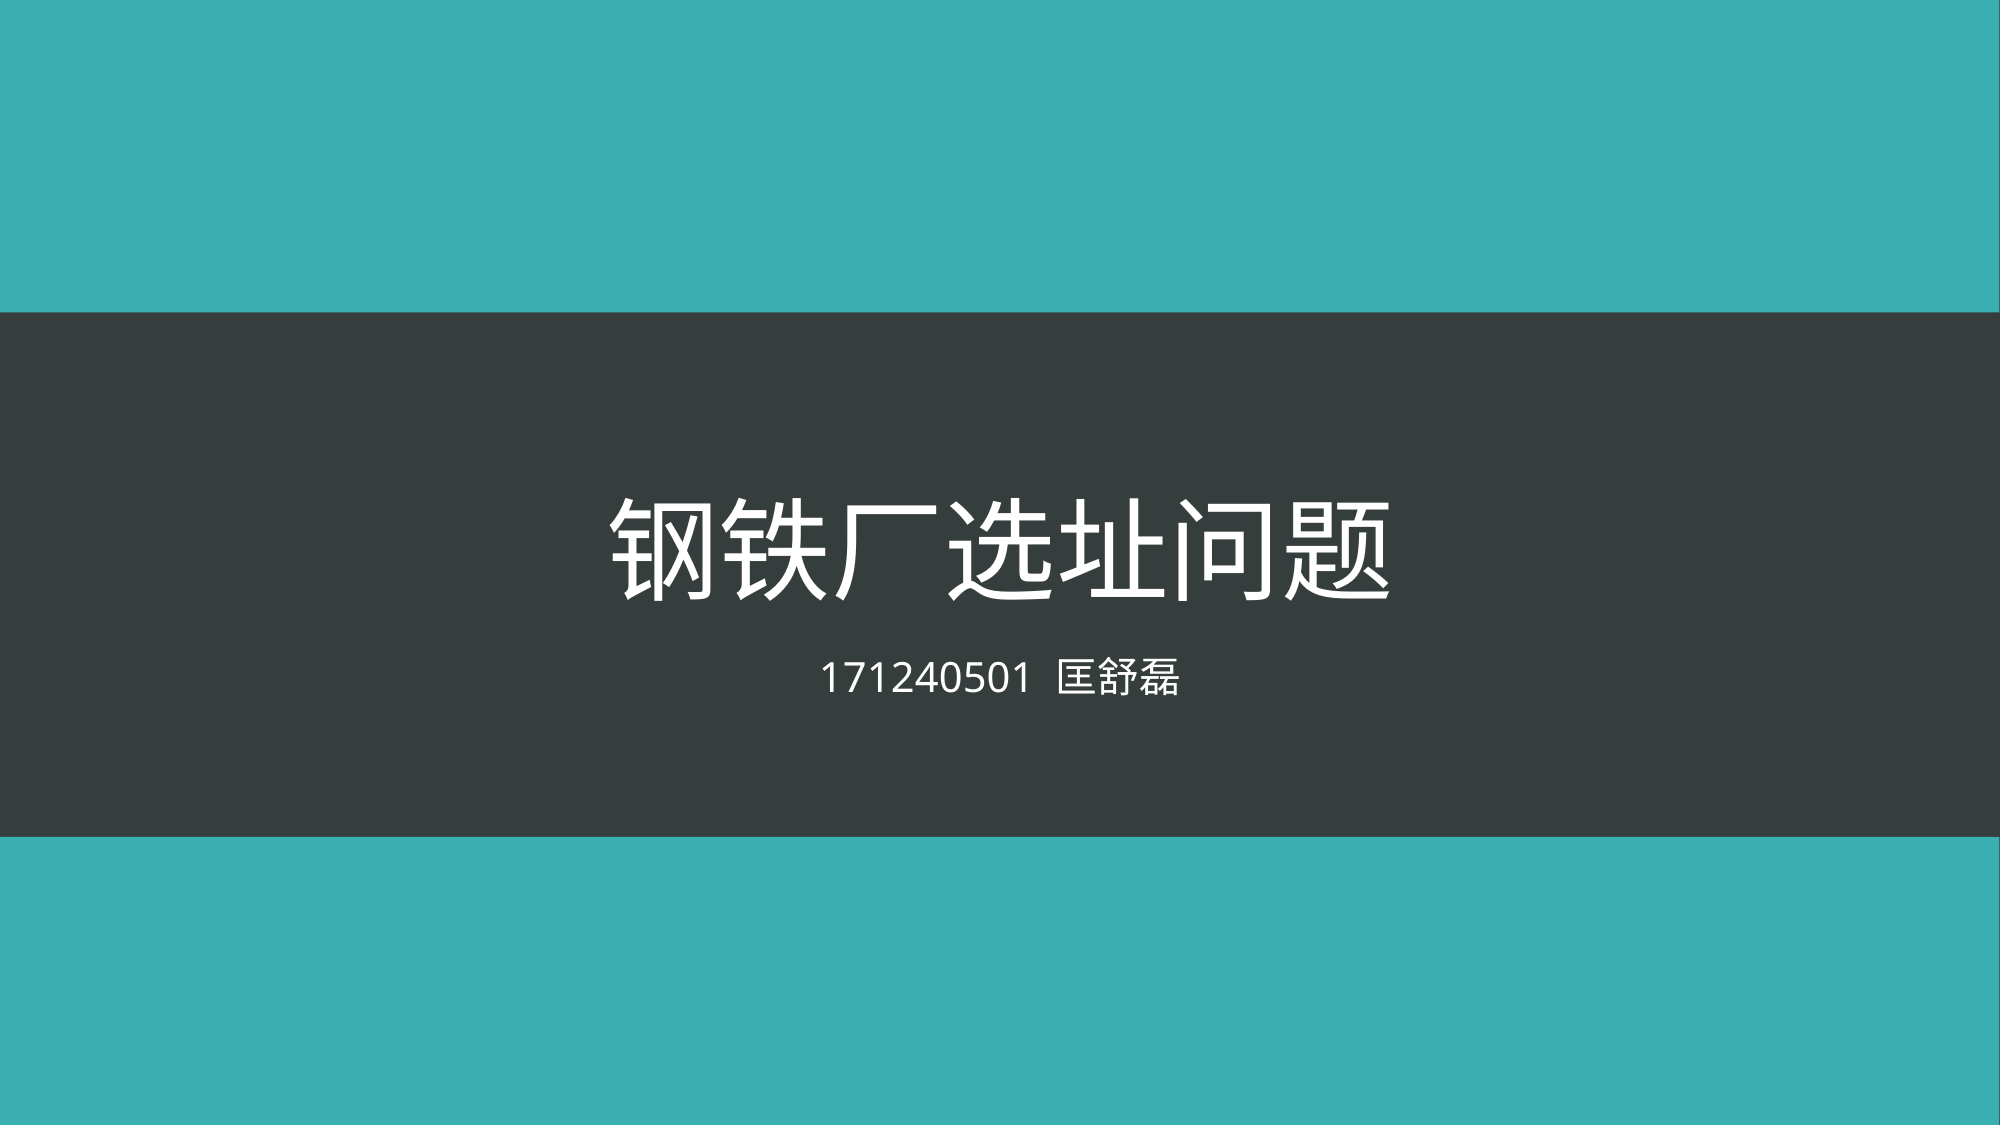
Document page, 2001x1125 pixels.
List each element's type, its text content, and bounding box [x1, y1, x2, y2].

title 钢铁厂选址问题 [212, 375, 1788, 624]
subtitle 171240501 匡舒磊 [212, 649, 1788, 800]
